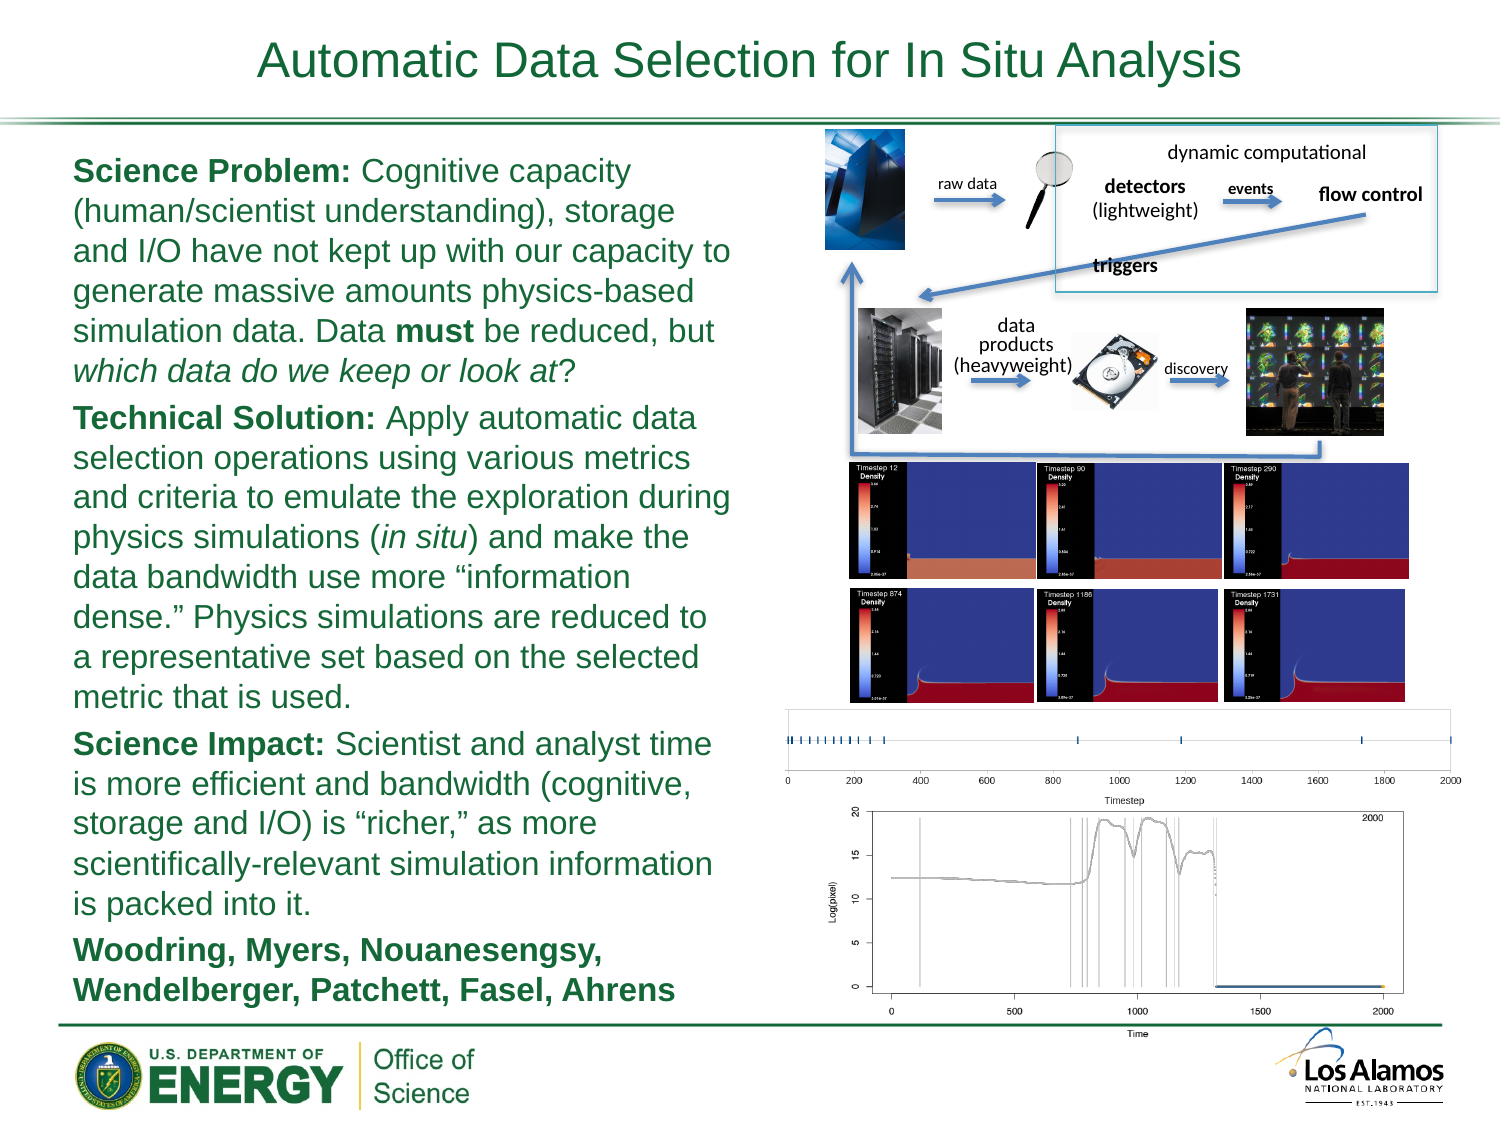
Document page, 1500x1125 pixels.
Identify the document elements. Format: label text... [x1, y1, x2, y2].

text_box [849, 462, 1409, 704]
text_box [824, 124, 1438, 457]
title Automatic Data Selection for In Situ Analysis [0, 0, 1500, 152]
list Science Problem: Cognitive capacity (human/scientist understanding), storage and I/O have not kept up with our capacity to generate massive amounts physics-based simulation data. Data must be reduced, but which data do we keep or look at? Technical Solution: Apply automatic data selection operations using various metrics and criteria to emulate the exploration during physics simulations (in situ) and make the data bandwidth use more “information dense.” Physics simulations are reduced to a representative set based on the selected metric that is used. Science Impact: Scientist and analyst time is more efficient and bandwidth (cognitive, storage and I/O) is “richer,” as more scientifically-relevant simulation information is packed into it. Woodring, Myers, Nouanesengsy, Wendelberger, Patchett, Fasel, Ahrens [57, 152, 751, 1006]
picture [0, 152, 1500, 1125]
